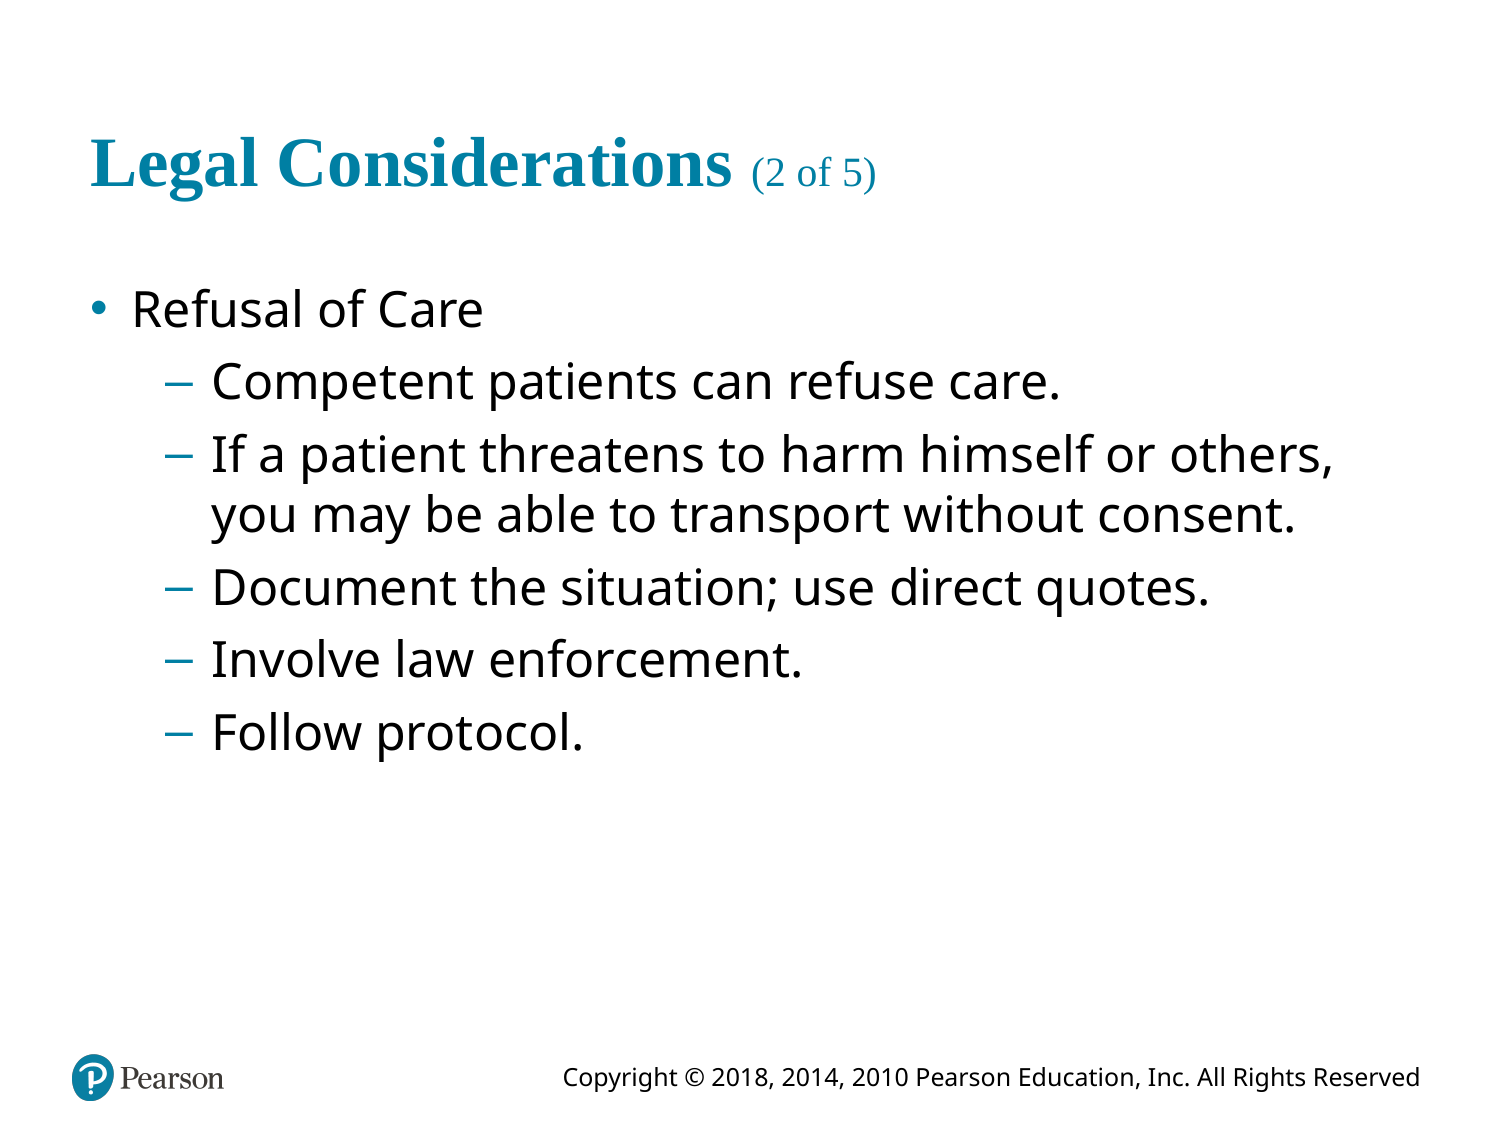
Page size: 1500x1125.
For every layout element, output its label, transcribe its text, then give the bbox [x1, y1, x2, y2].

picture [98, 1054, 224, 1101]
title Legal Considerations (2 of 5) [75, 35, 1425, 216]
picture [72, 1087, 83, 1101]
list Refusal of Care Competent patients can refuse care. If a patient threatens to harm himself or others, you may be able to transport without consent. Document the situation; use direct quotes. Involve law enforcement. Follow protocol. [75, 262, 1425, 780]
picture [72, 1054, 88, 1070]
picture [80, 1063, 106, 1088]
